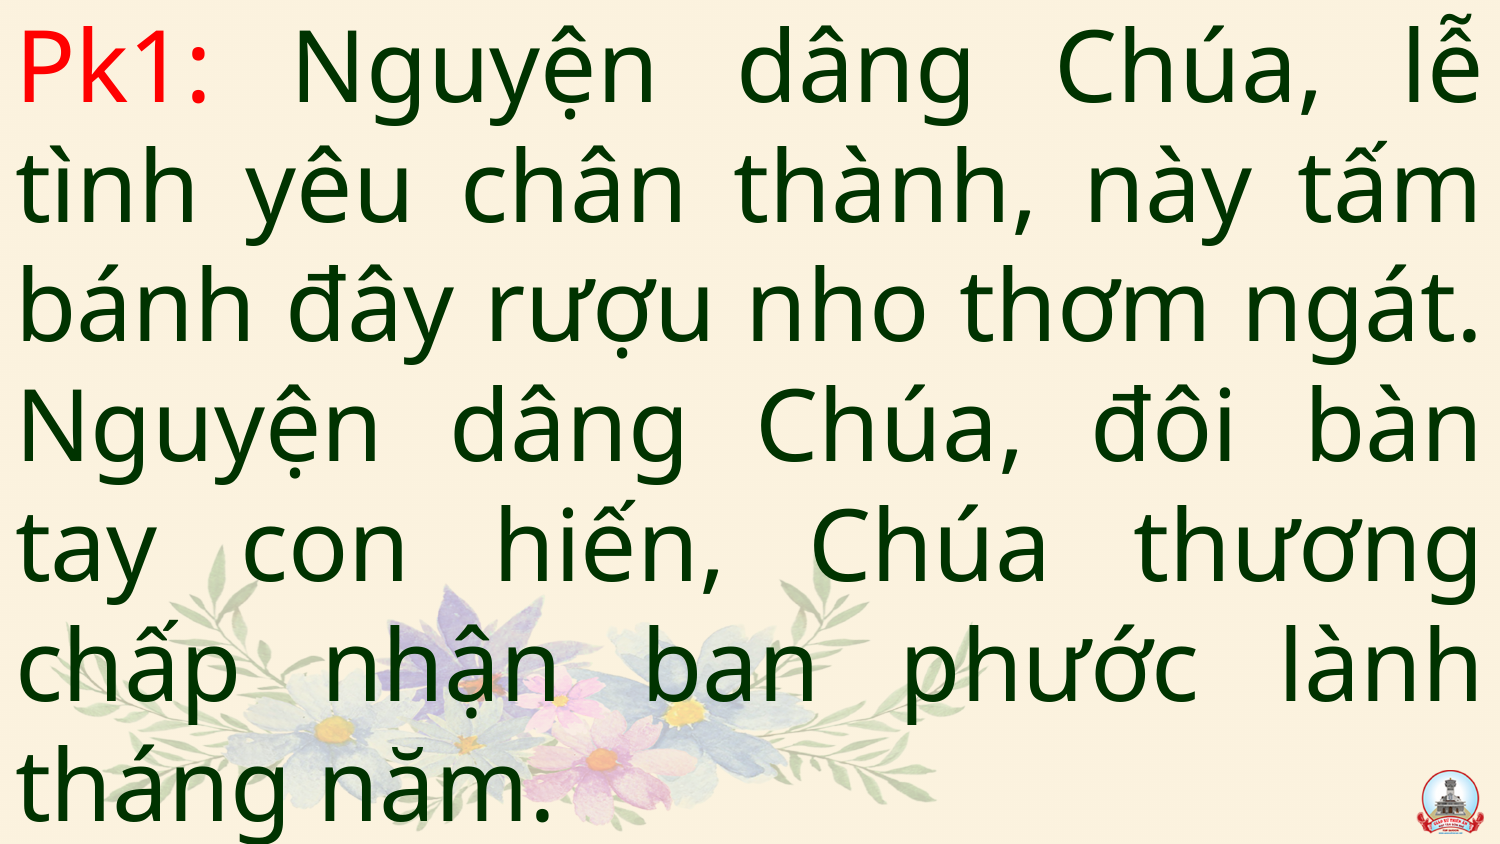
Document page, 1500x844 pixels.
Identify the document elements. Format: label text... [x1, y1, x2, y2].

title Pk1: Nguyện dâng Chúa, lễ tình yêu chân thành, này tấm bánh đây rượu nho thơm ngát. Nguyện dâng Chúa, đôi bàn tay con hiến, Chúa thương chấp nhận ban phước lành tháng năm. [0, 0, 1500, 844]
